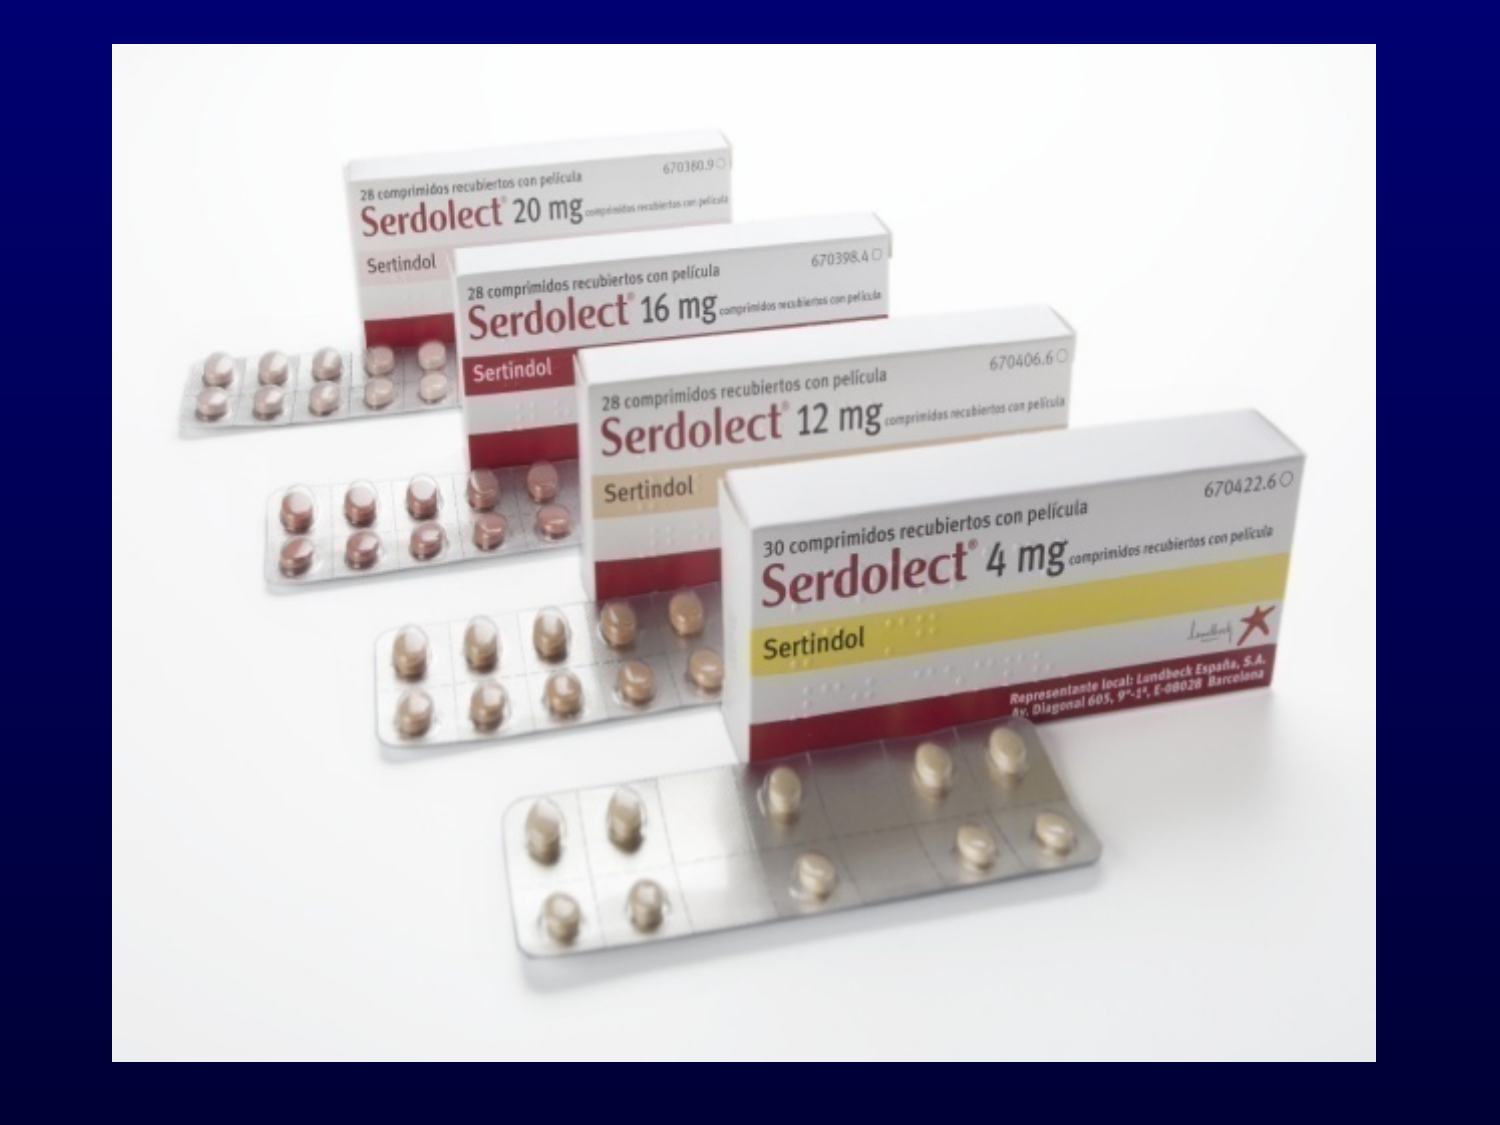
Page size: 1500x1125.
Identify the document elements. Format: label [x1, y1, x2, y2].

picture [111, 44, 1377, 1062]
